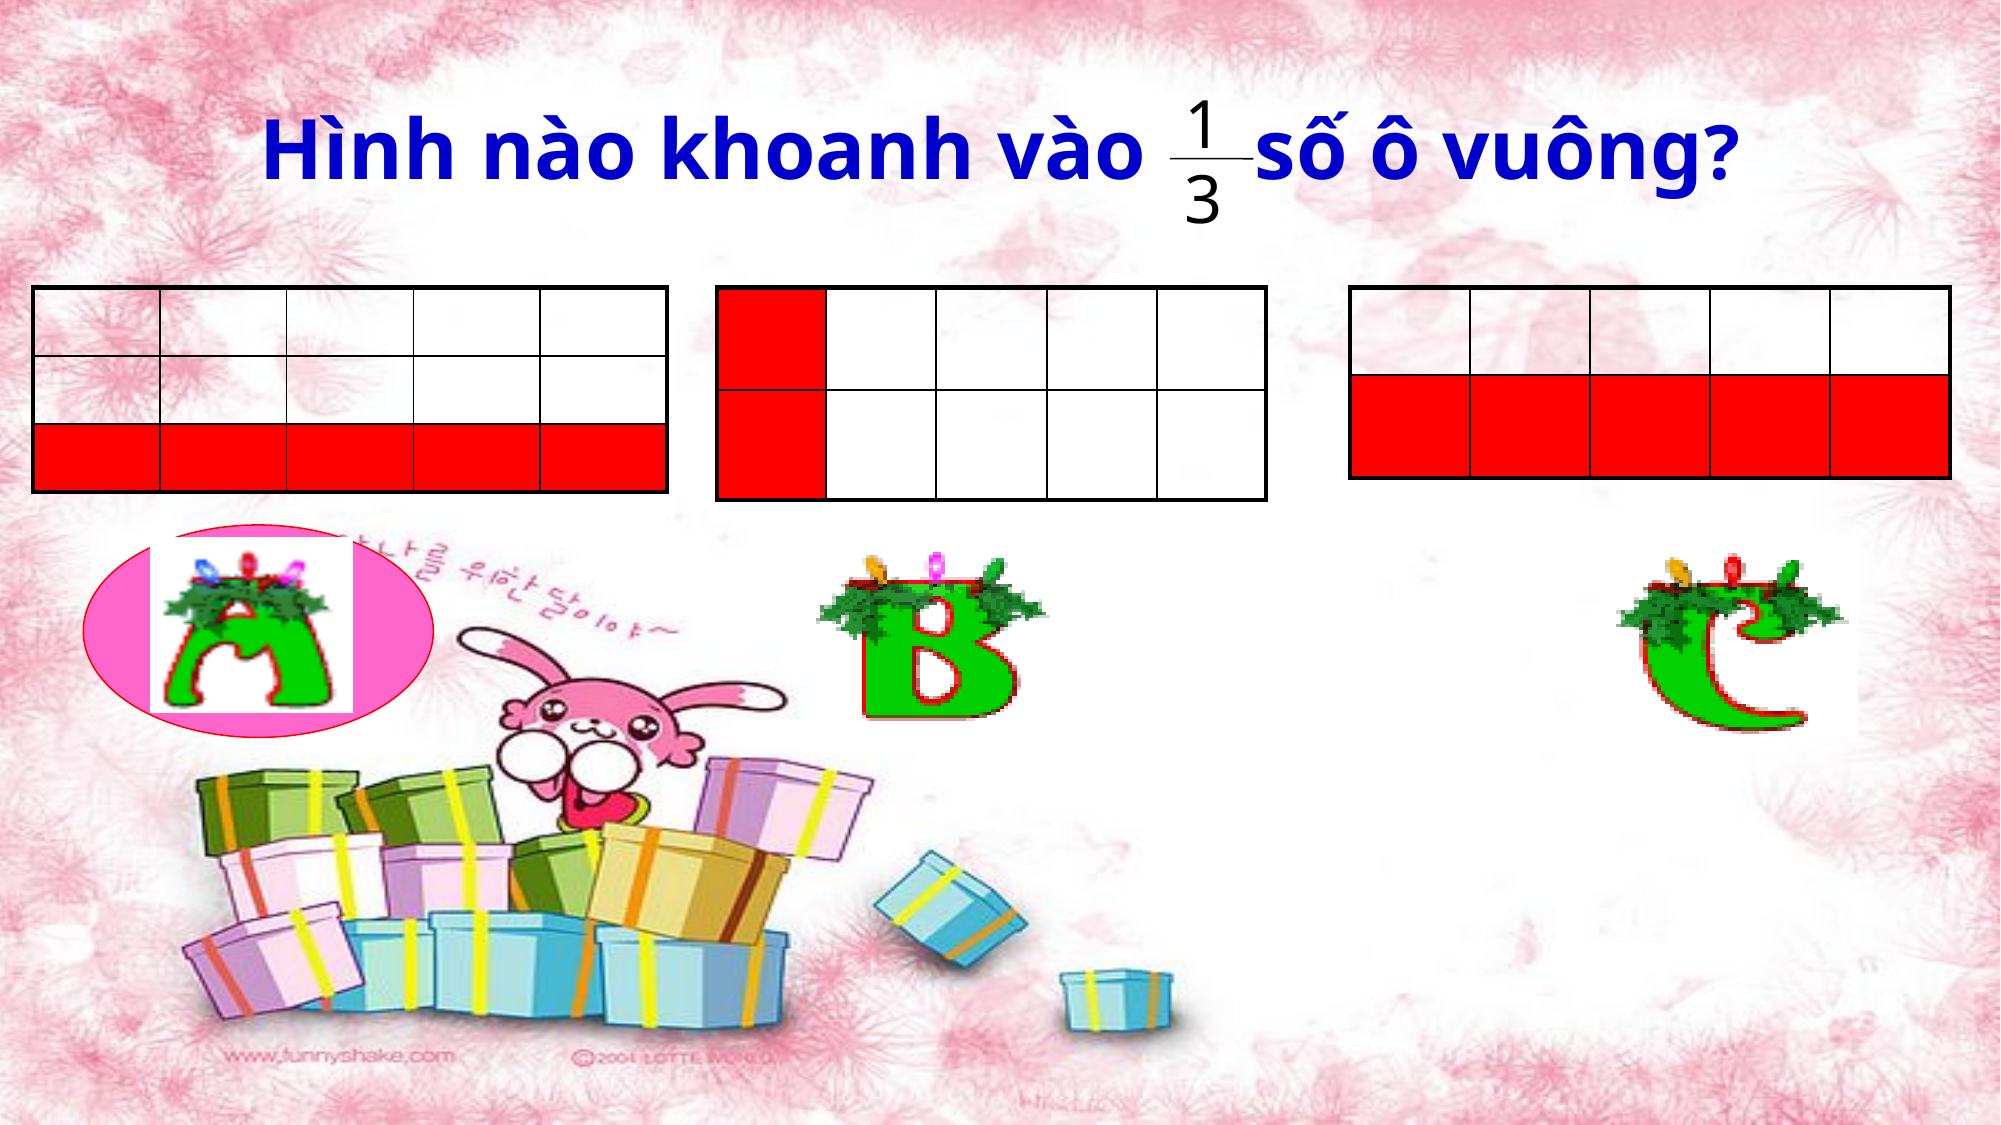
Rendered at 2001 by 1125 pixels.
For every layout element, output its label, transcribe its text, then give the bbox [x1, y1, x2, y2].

table_cell [414, 425, 539, 490]
table_cell [541, 425, 665, 490]
table_cell [1352, 376, 1469, 476]
table_cell [1158, 391, 1264, 498]
table_cell [287, 425, 413, 490]
table_header [1831, 290, 1948, 374]
table_header [161, 290, 286, 355]
table_header [414, 290, 539, 355]
table_cell [1711, 376, 1829, 476]
text_box [184, 524, 333, 535]
table_header [827, 290, 935, 389]
text_box [83, 550, 144, 712]
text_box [1169, 73, 1304, 245]
table_header [1158, 290, 1264, 389]
table_header [1048, 290, 1156, 389]
picture [0, 0, 2001, 1125]
table_cell [827, 391, 935, 498]
table_cell [1048, 391, 1156, 498]
table_cell [937, 391, 1046, 498]
table_header [1471, 290, 1589, 374]
table_cell [1471, 376, 1589, 476]
table_cell [287, 357, 413, 423]
table_header [287, 290, 413, 355]
table_cell [541, 357, 665, 423]
table_header [1352, 290, 1469, 374]
table_cell [35, 357, 159, 423]
table_header [719, 290, 825, 389]
text_box [164, 543, 434, 738]
table_header [541, 290, 665, 355]
table_header [1711, 290, 1829, 374]
table_cell [1591, 376, 1709, 476]
table_cell [161, 357, 286, 423]
table_cell [161, 425, 286, 490]
table_header [937, 290, 1046, 389]
table_cell [414, 357, 539, 423]
table_cell [1831, 376, 1948, 476]
table_cell [719, 391, 825, 498]
table_header [35, 290, 159, 355]
table_header [1591, 290, 1709, 374]
table_cell [35, 425, 159, 490]
title Hình nào khoanh vào số ô vuông? [0, 24, 2000, 268]
